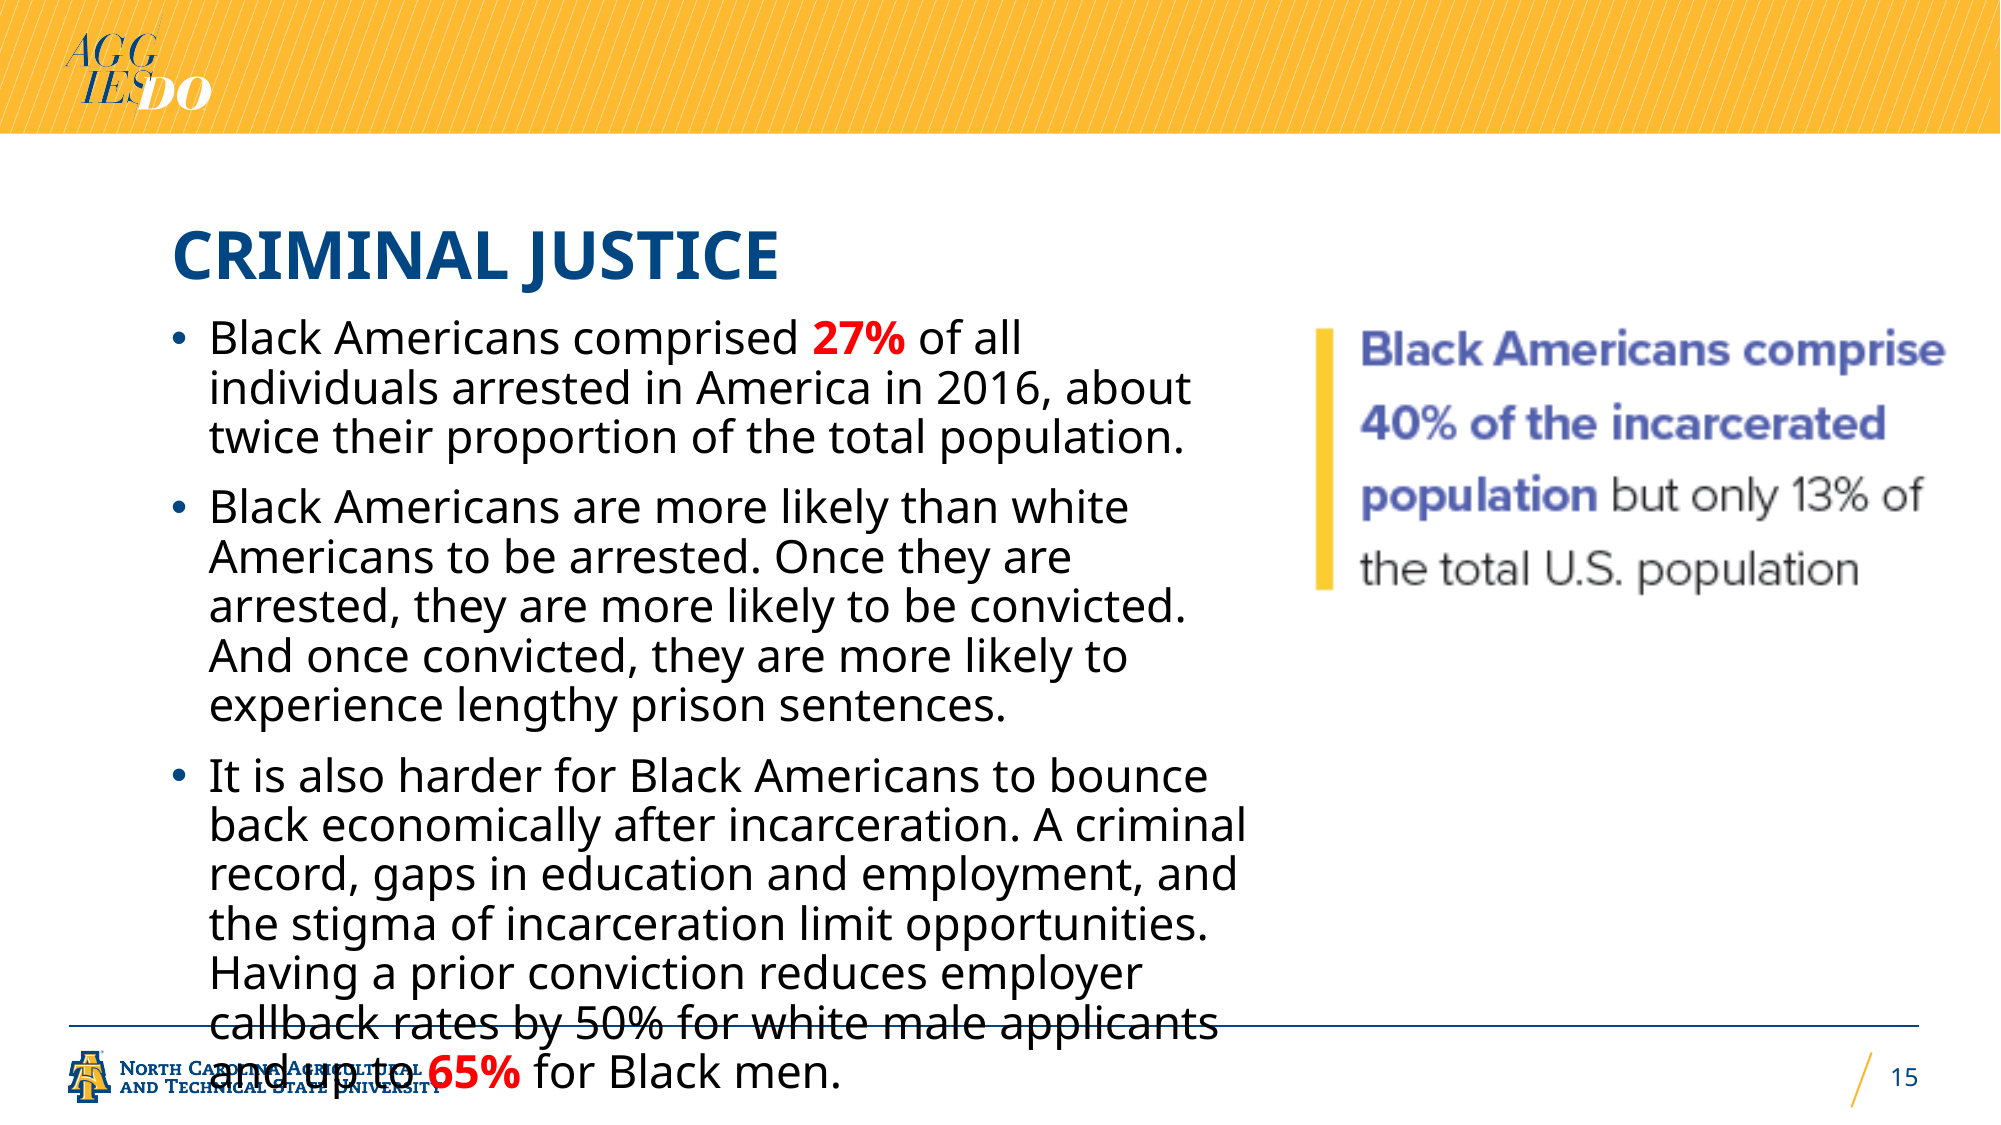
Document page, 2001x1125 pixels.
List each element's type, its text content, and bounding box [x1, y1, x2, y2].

picture [68, 1050, 442, 1103]
title CRIMINAL JUSTICE [156, 215, 1844, 309]
picture [63, 13, 211, 120]
slide_number 15 [1838, 1050, 1919, 1103]
list Black Americans comprised 27% of all individuals arrested in America in 2016, about twice their proportion of the total population. Black Americans are more likely than white Americans to be arrested. Once they are arrested, they are more likely to be convicted. And once convicted, they are more likely to experience lengthy prison sentences. It is also harder for Black Americans to bounce back economically after incarceration. A criminal record, gaps in education and employment, and the stigma of incarceration limit opportunities. Having a prior conviction reduces employer callback rates by 50% for white male applicants and up to 65% for Black men. [156, 309, 1271, 843]
picture [1302, 307, 1956, 606]
